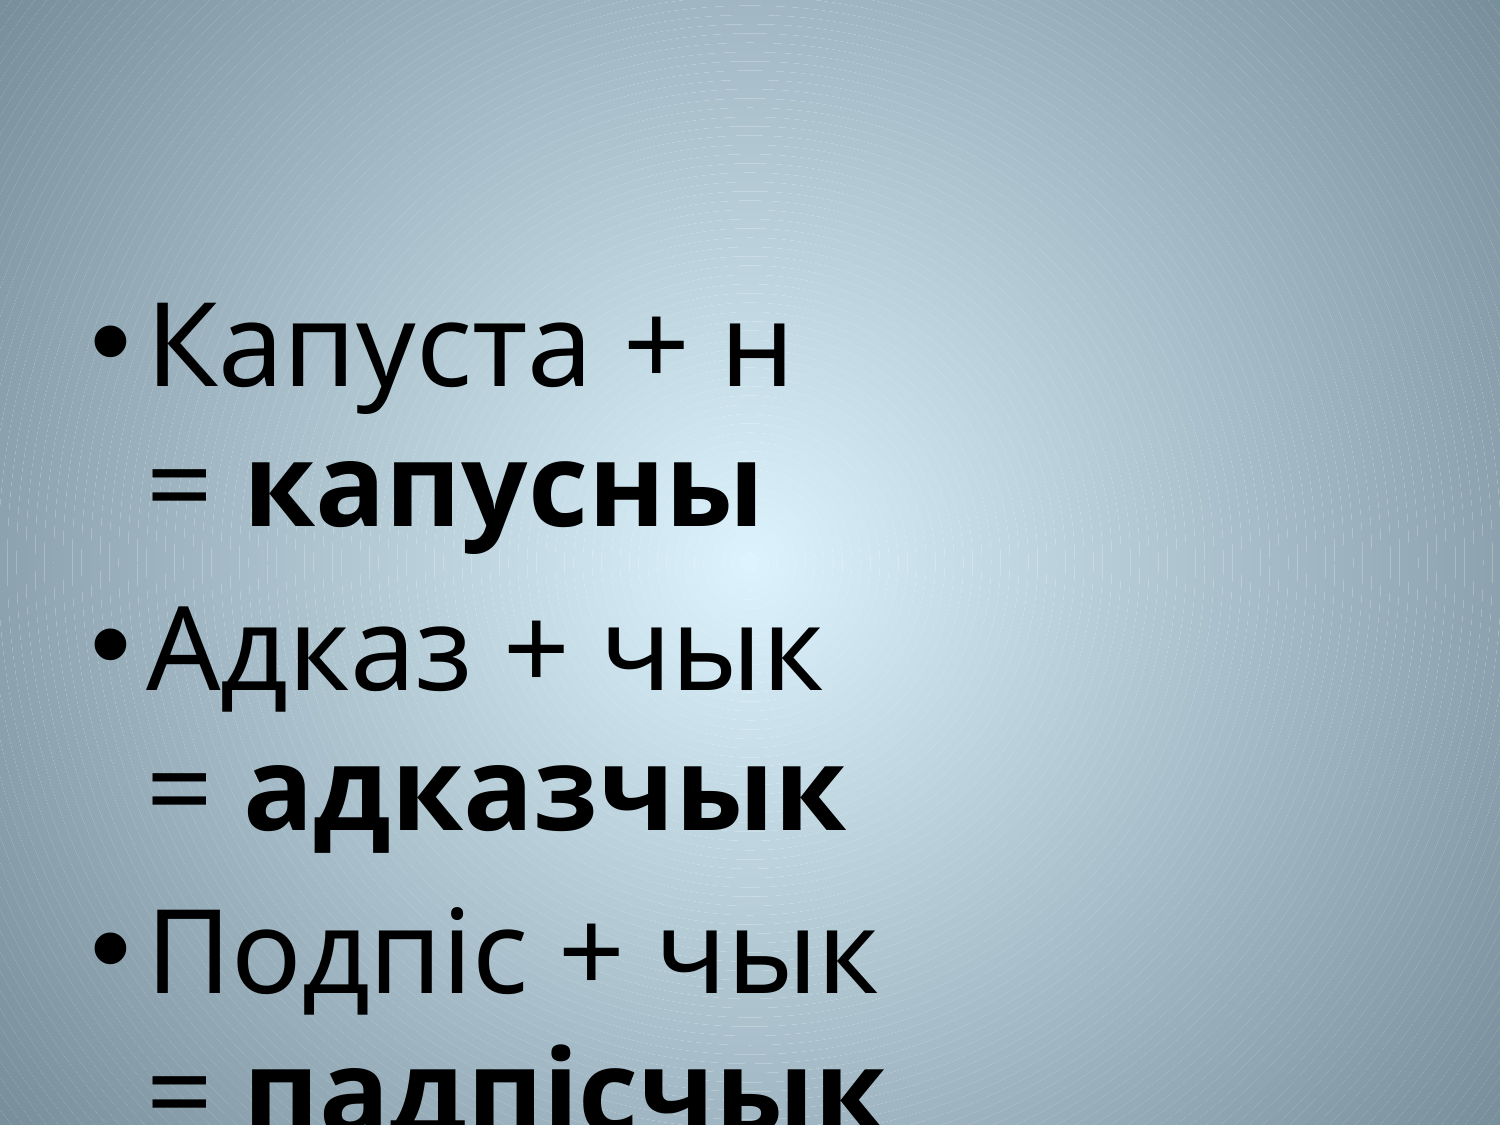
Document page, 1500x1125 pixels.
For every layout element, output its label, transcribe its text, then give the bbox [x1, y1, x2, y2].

list Капуста + н = капусны Адказ + чык = адказчык Подпіс + чык = падпісчык [75, 262, 1447, 1005]
